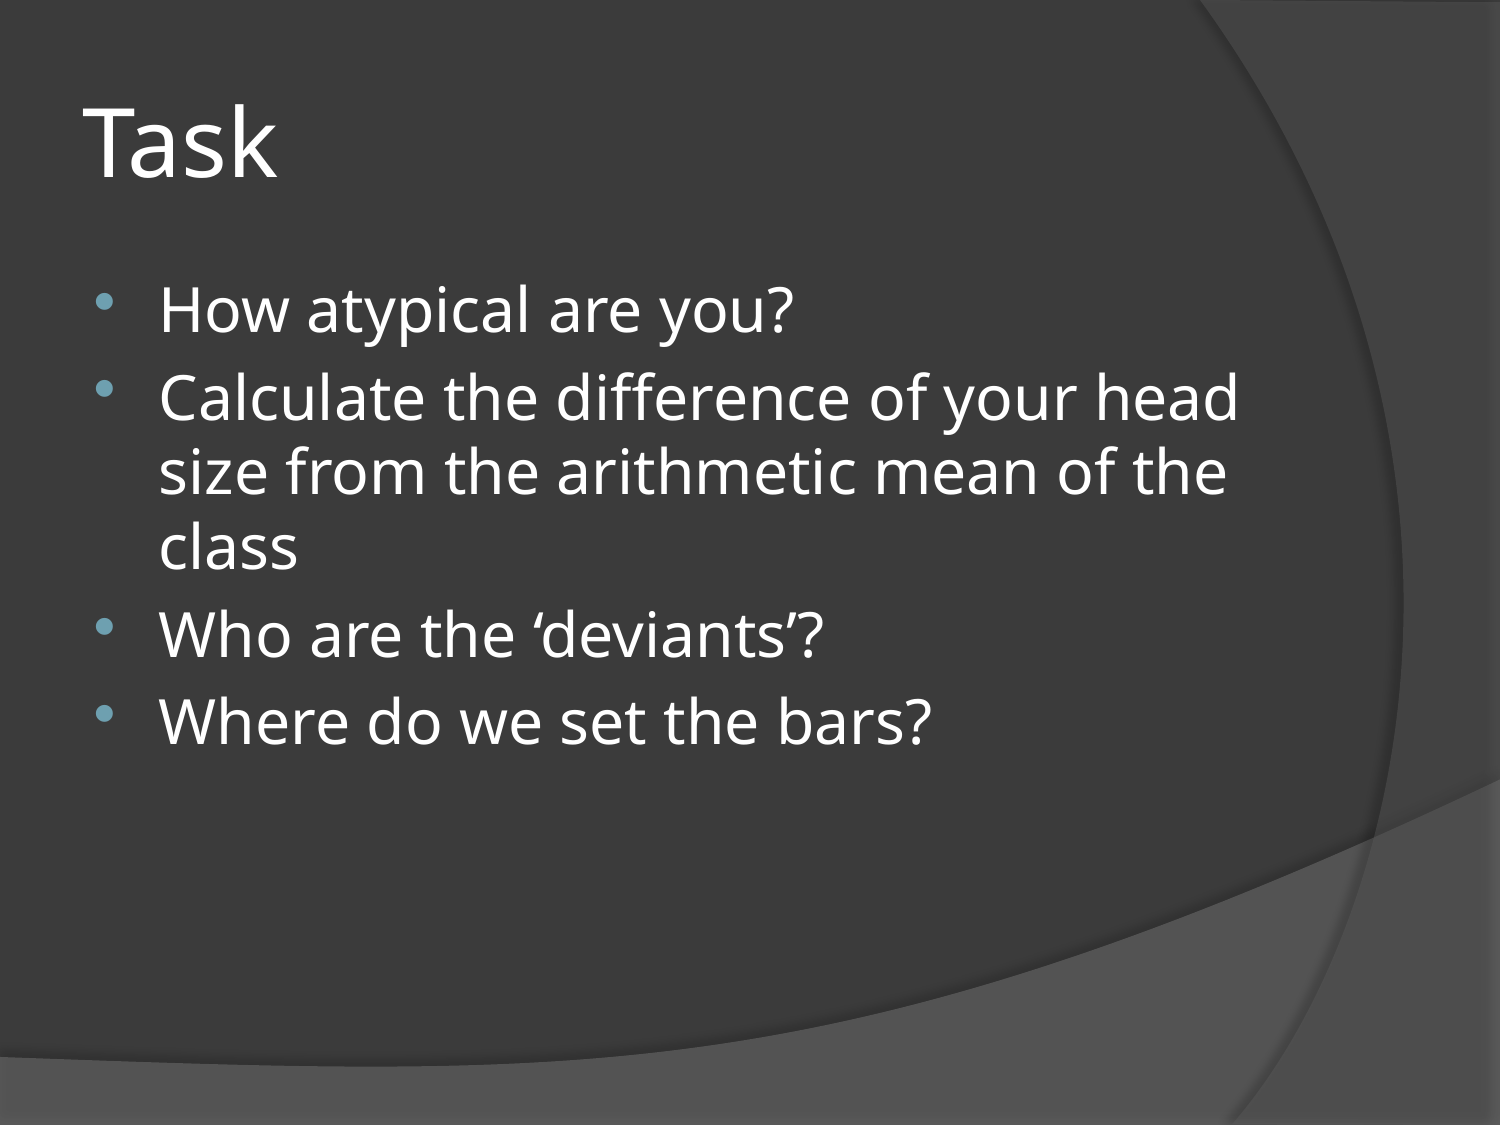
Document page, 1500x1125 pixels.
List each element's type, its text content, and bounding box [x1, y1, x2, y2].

list How atypical are you? Calculate the difference of your head size from the arithmetic mean of the class Who are the ‘deviants’? Where do we set the bars? [74, 262, 1301, 1006]
title Task [74, 44, 1301, 233]
